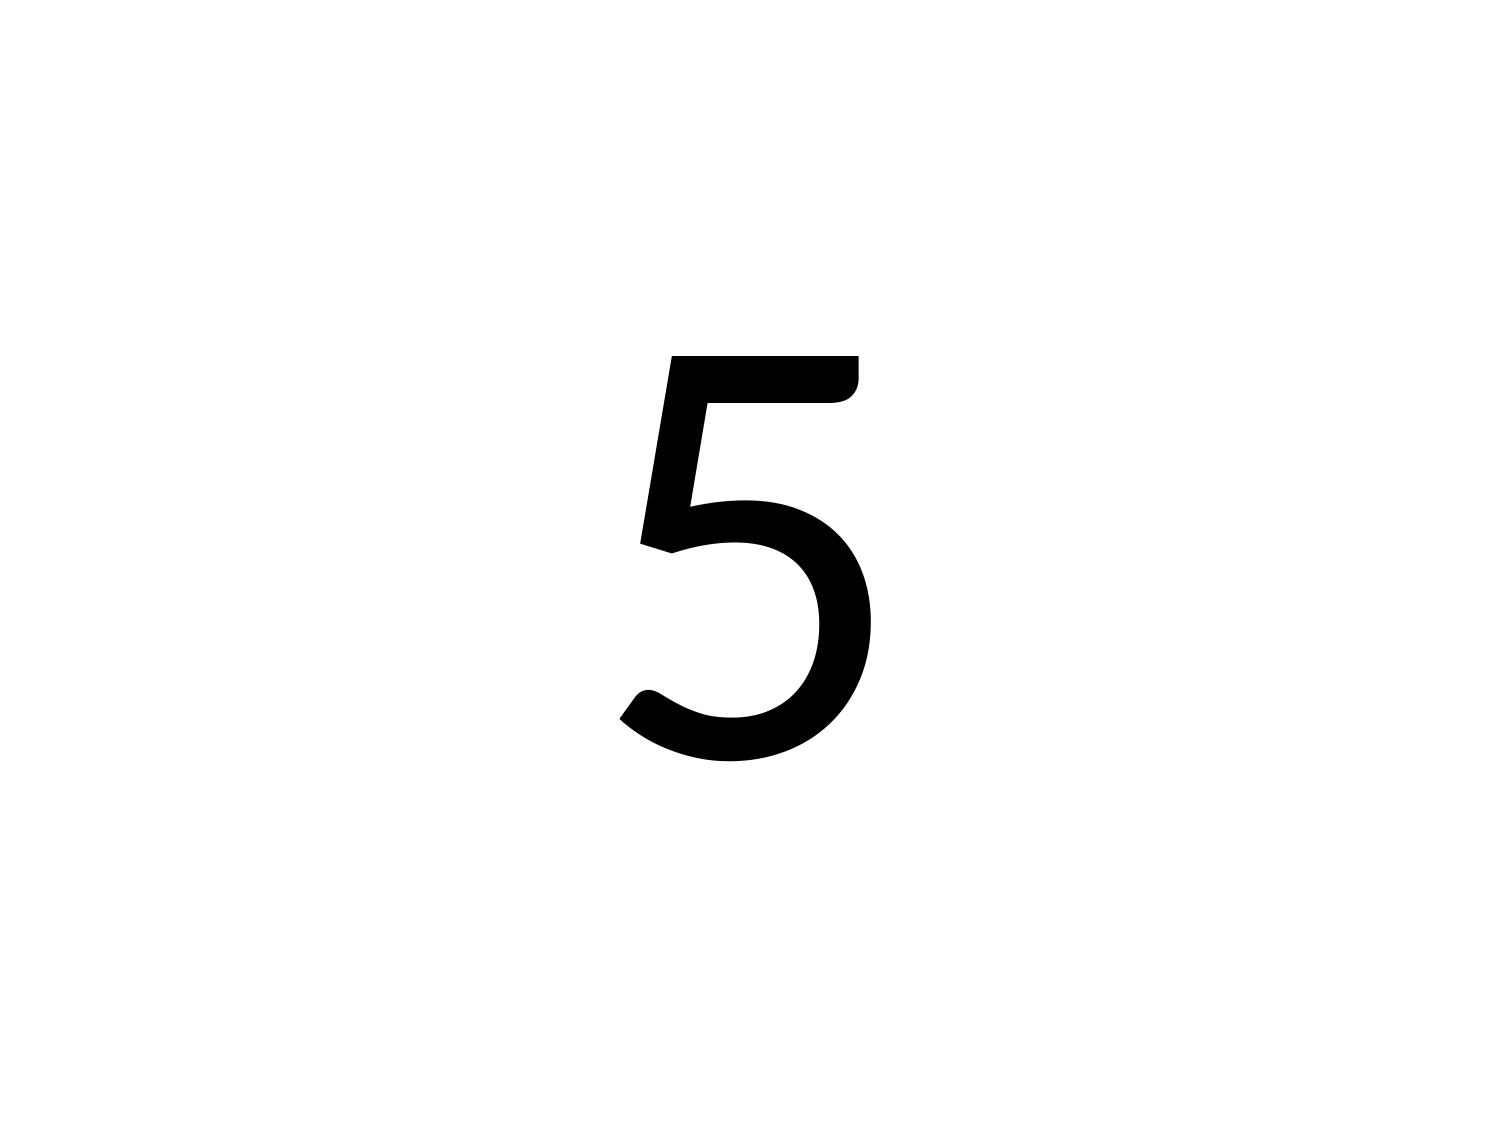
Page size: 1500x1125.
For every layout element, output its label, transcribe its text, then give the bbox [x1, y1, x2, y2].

list 5 [75, 125, 1425, 1005]
